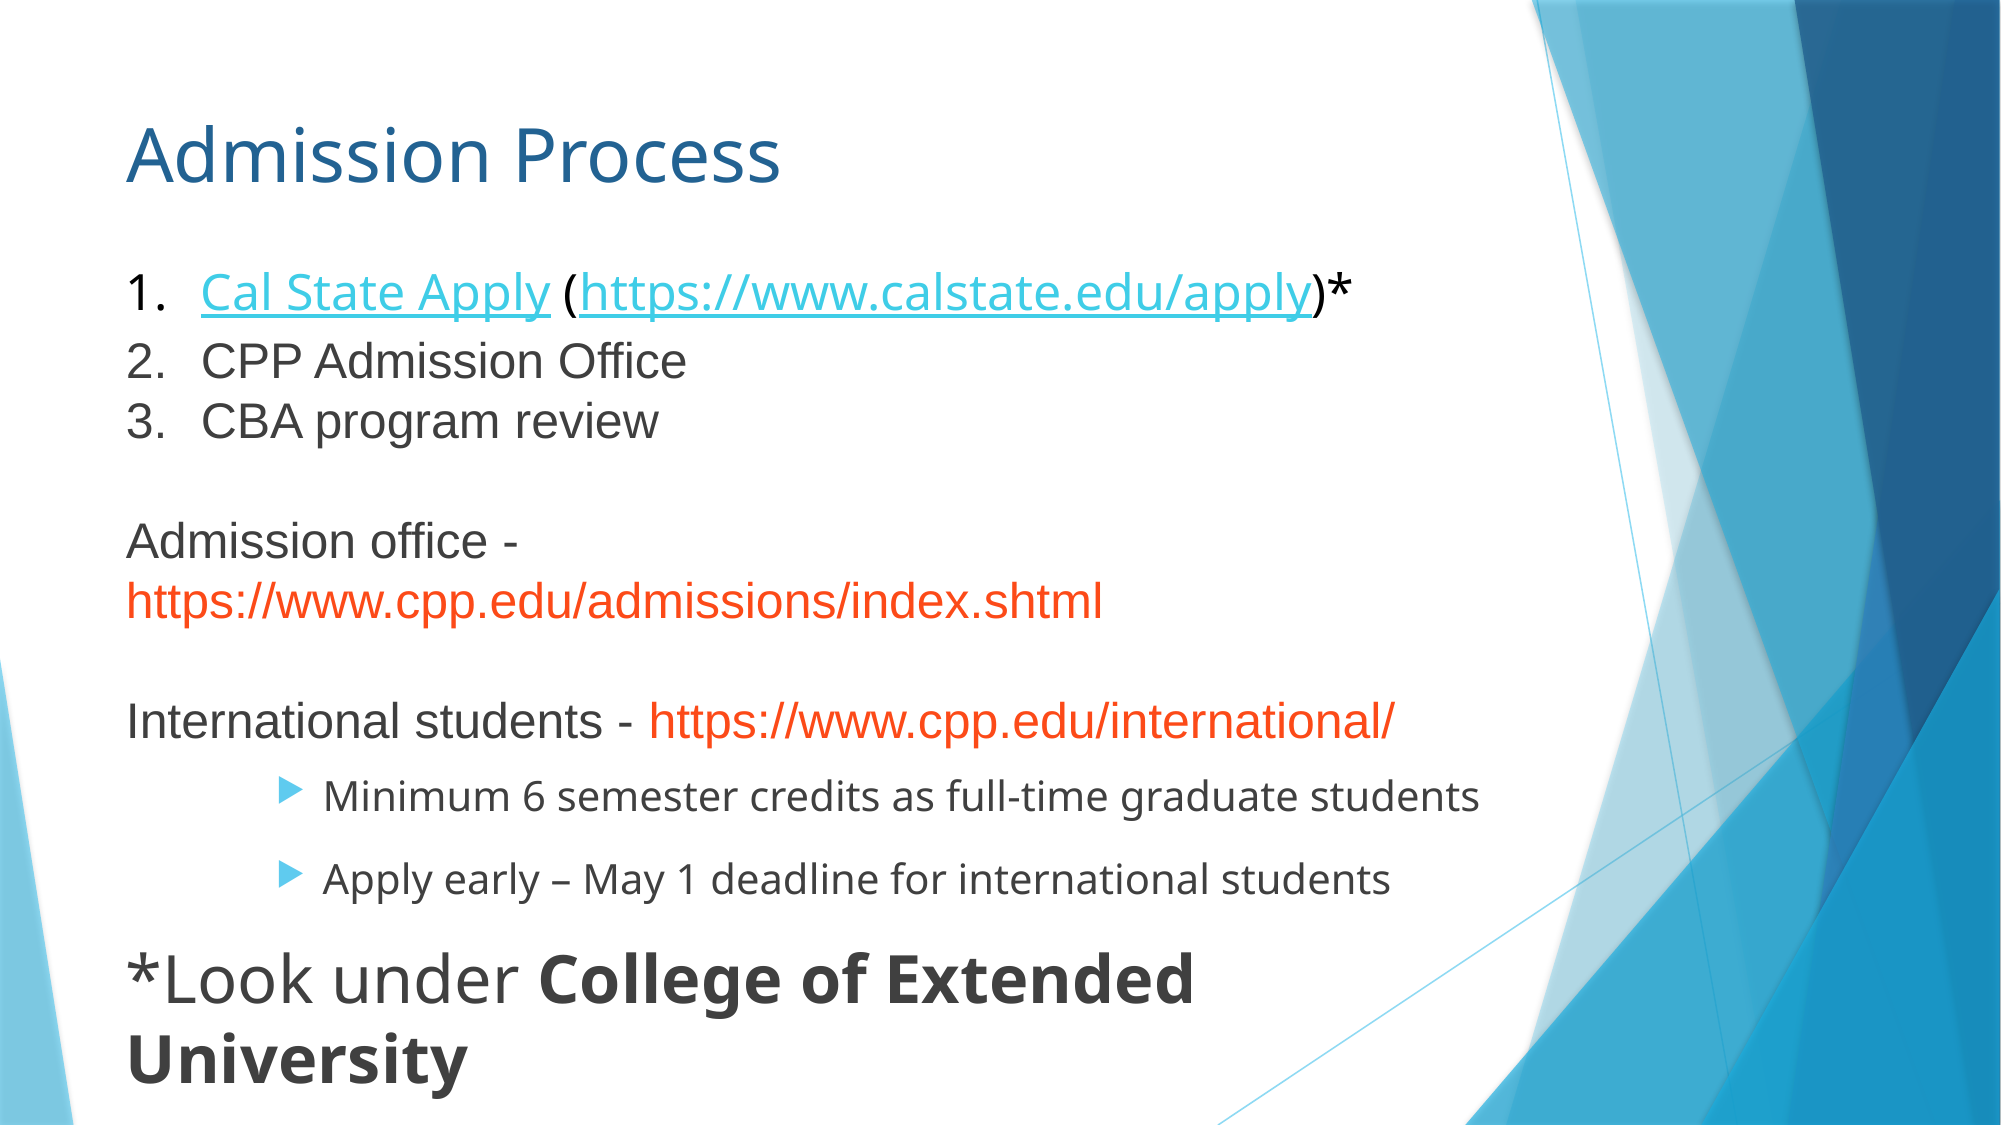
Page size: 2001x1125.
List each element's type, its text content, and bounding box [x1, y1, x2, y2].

title Admission Process [111, 99, 1522, 238]
text_box Cal State Apply (https://www.calstate.edu/apply)* CPP Admission Office CBA program review Admission office - https://www.cpp.edu/admissions/index.shtml International students - https://www.cpp.edu/international/ Minimum 6 semester credits as full-time graduate students Apply early – May 1 deadline for international students *Look under College of Extended University [111, 253, 1502, 1104]
